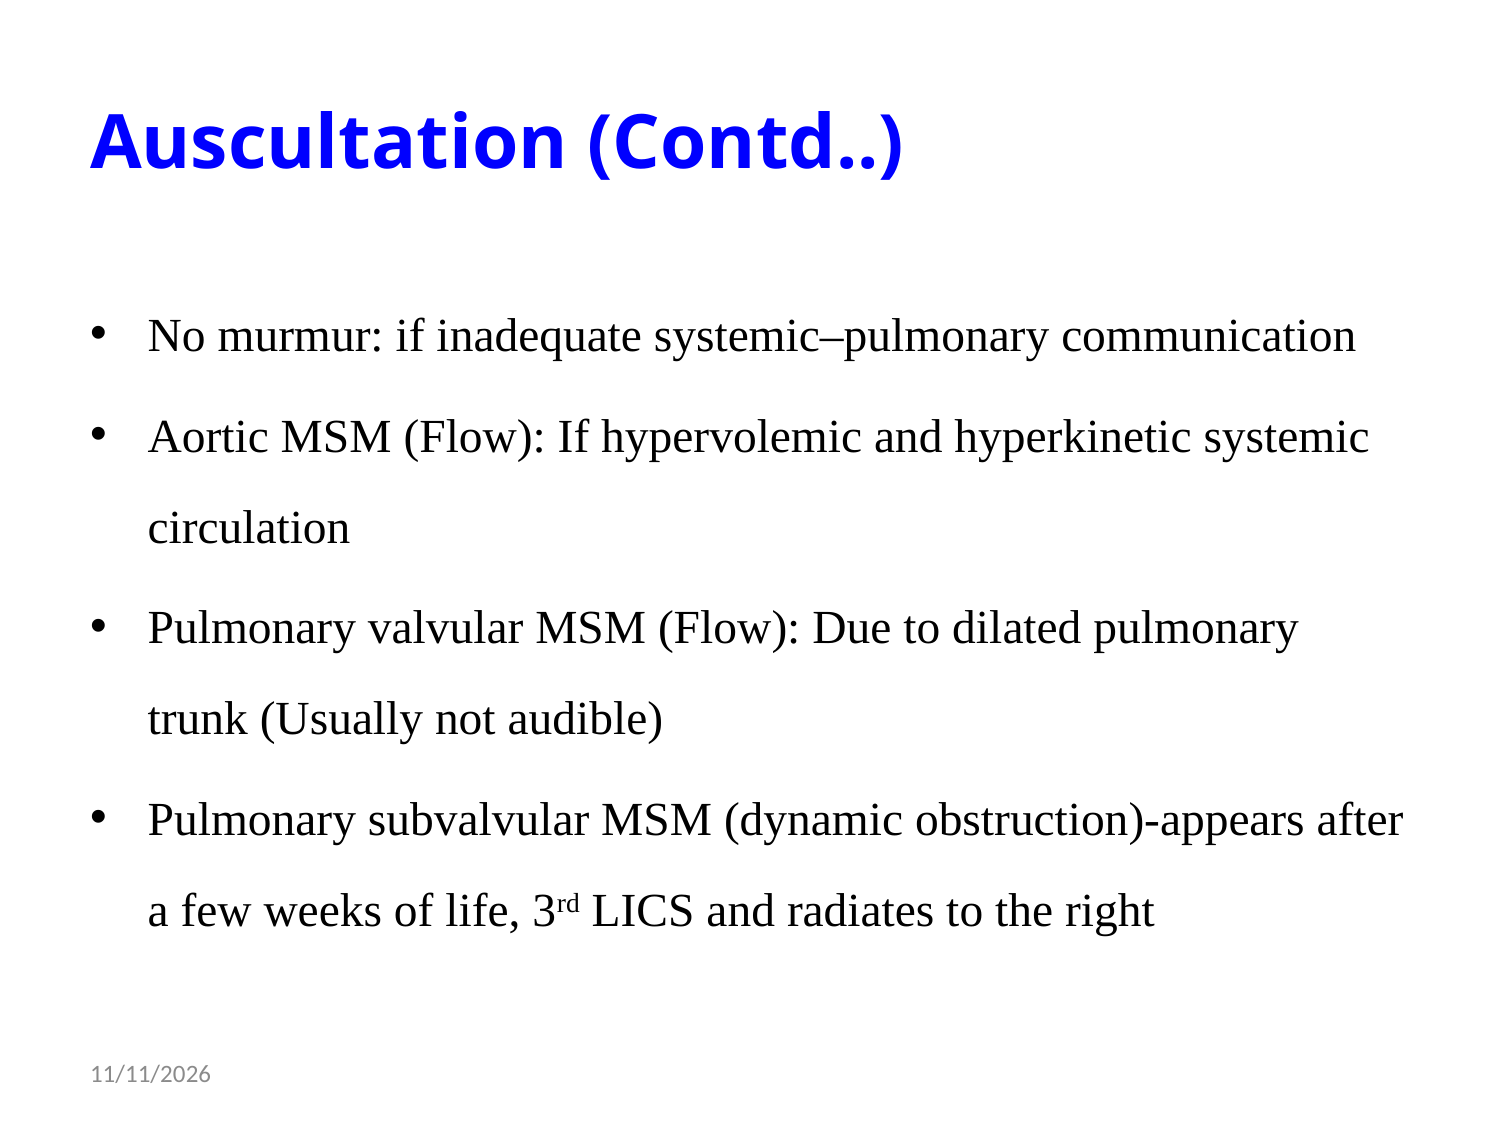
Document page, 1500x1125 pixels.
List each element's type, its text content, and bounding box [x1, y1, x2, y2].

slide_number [75, 1042, 425, 1103]
title Auscultation (Contd..) [75, 45, 1425, 233]
list No murmur: if inadequate systemic–pulmonary communication Aortic MSM (Flow): If hypervolemic and hyperkinetic systemic circulation Pulmonary valvular MSM (Flow): Due to dilated pulmonary trunk (Usually not audible) Pulmonary subvalvular MSM (dynamic obstruction)-appears after a few weeks of life, 3rd LICS and radiates to the right [75, 262, 1425, 1005]
